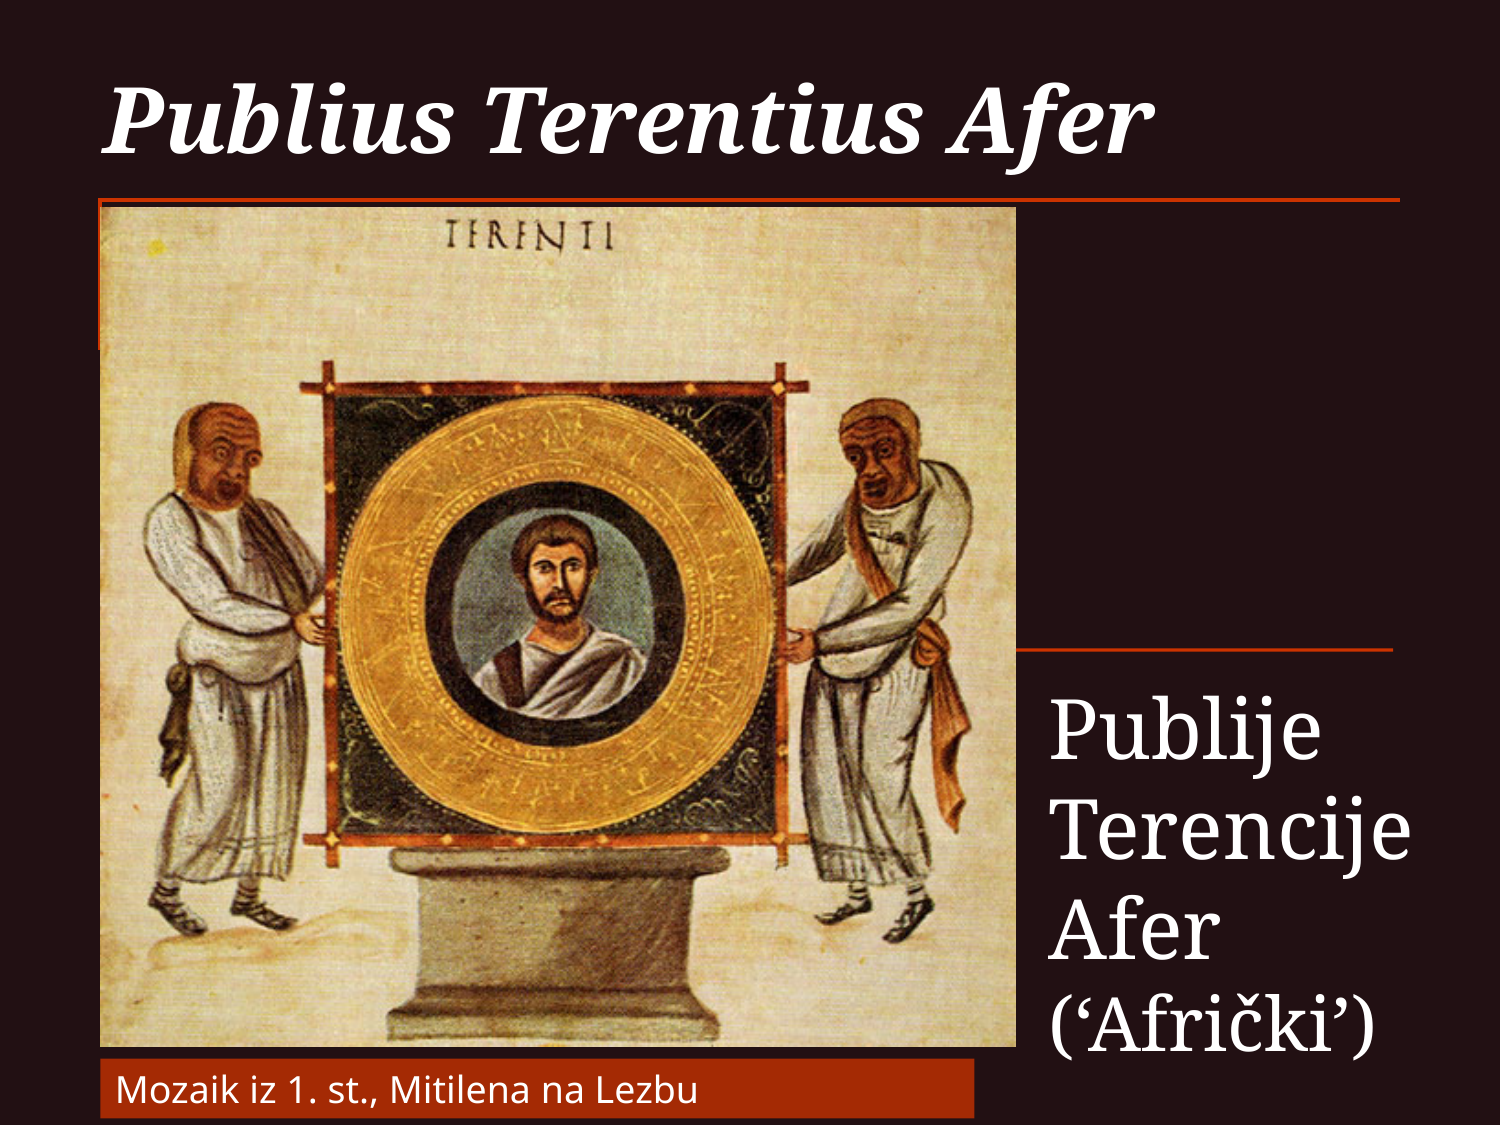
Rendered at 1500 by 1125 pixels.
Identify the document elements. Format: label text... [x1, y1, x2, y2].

text_box Mozaik iz 1. st., Mitilena na Lezbu [100, 1058, 975, 1119]
picture [99, 207, 1016, 1047]
title Publius Terentius Afer [88, 54, 1339, 197]
subtitle Publije Terencije Afer (‘Afrički’) [1033, 668, 1500, 1078]
